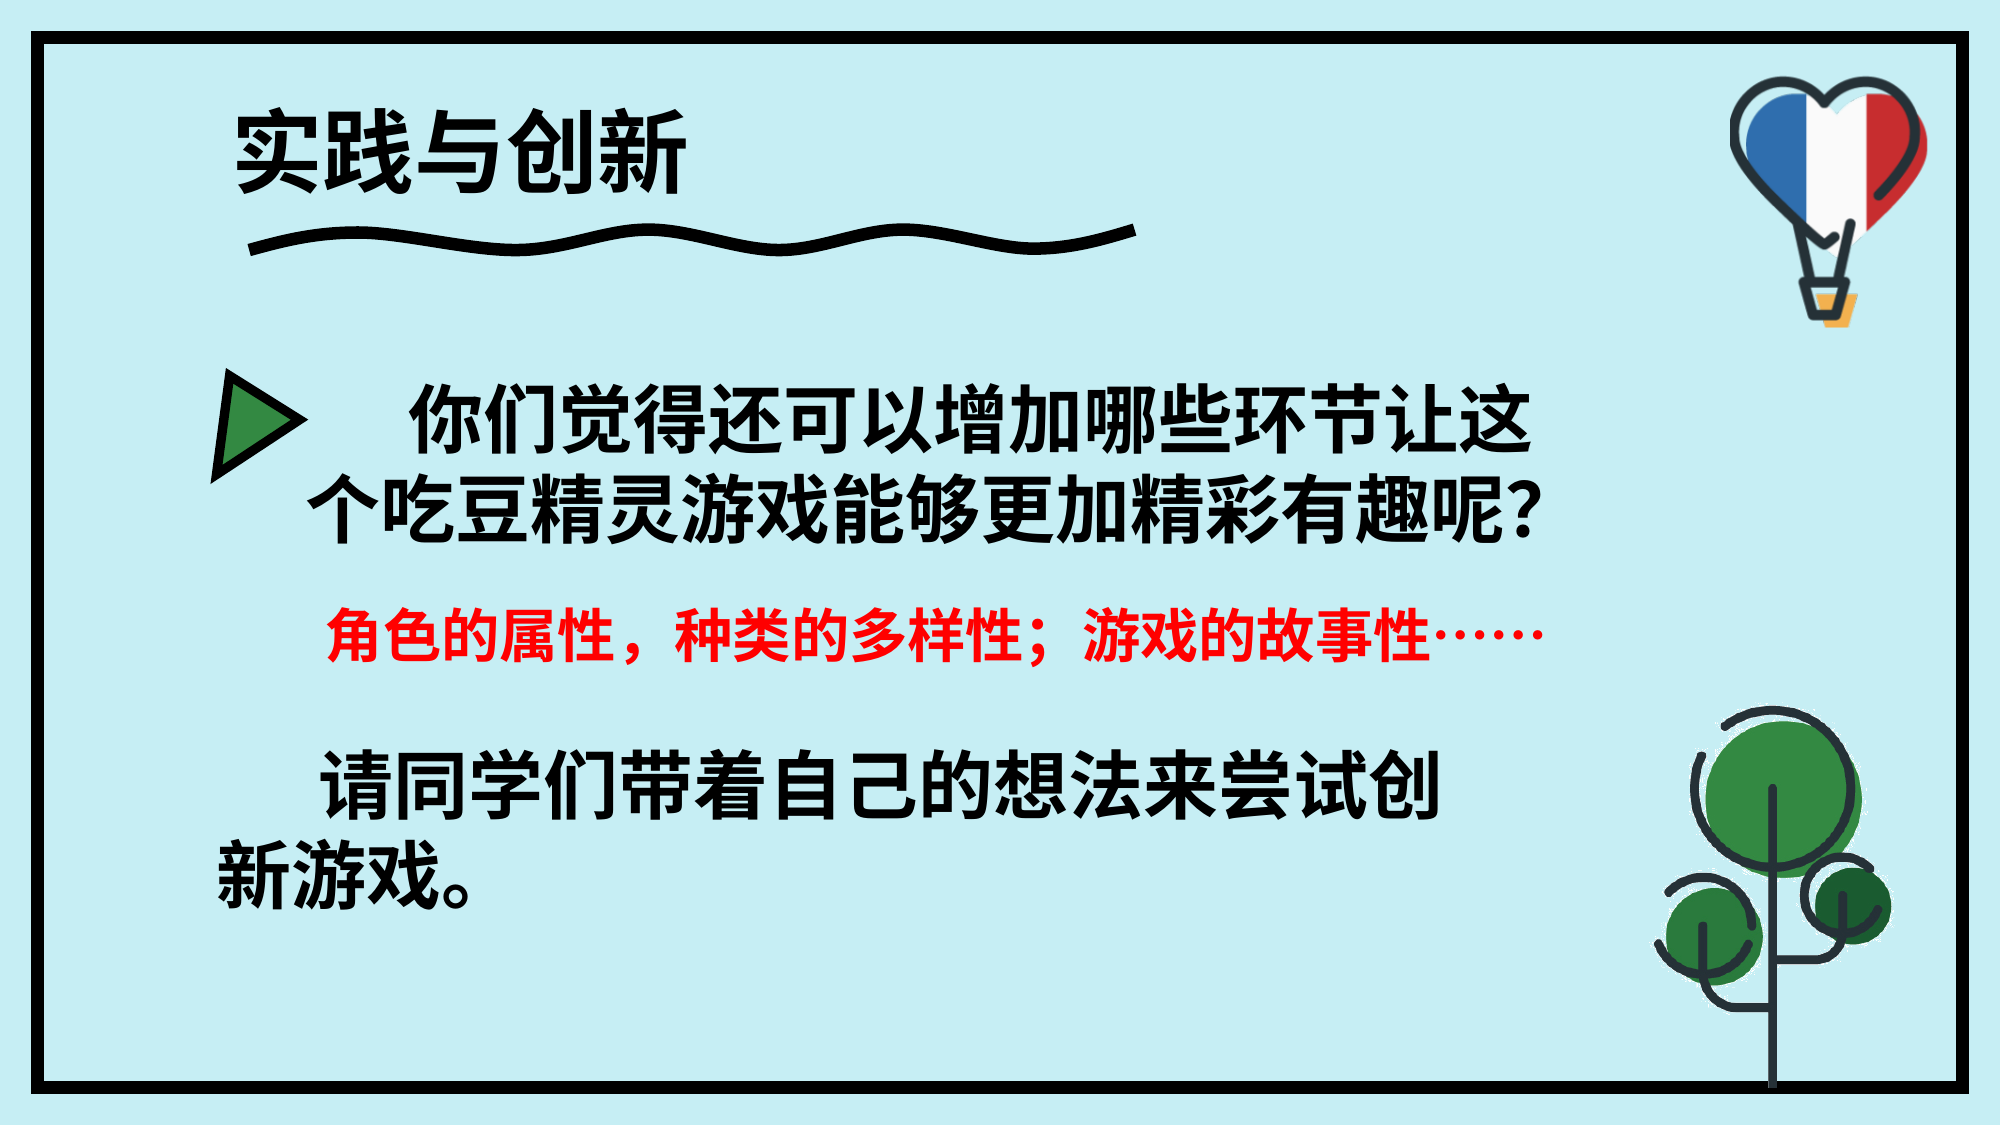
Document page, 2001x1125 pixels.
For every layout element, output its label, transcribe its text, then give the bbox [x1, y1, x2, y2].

text_box 请同学们带着自己的想法来尝试创新游戏。 [201, 730, 1518, 926]
text_box 你们觉得还可以增加哪些环节让这个吃豆精灵游戏能够更加精彩有趣呢？ [290, 365, 1608, 561]
picture [1730, 55, 1962, 328]
text_box 实践与创新 [216, 87, 1317, 212]
text_box [248, 228, 1135, 252]
text_box [36, 36, 1964, 1088]
text_box [215, 374, 290, 477]
text_box 角色的属性，种类的多样性；游戏的故事性…… [310, 592, 1627, 677]
picture [1607, 687, 1945, 1088]
